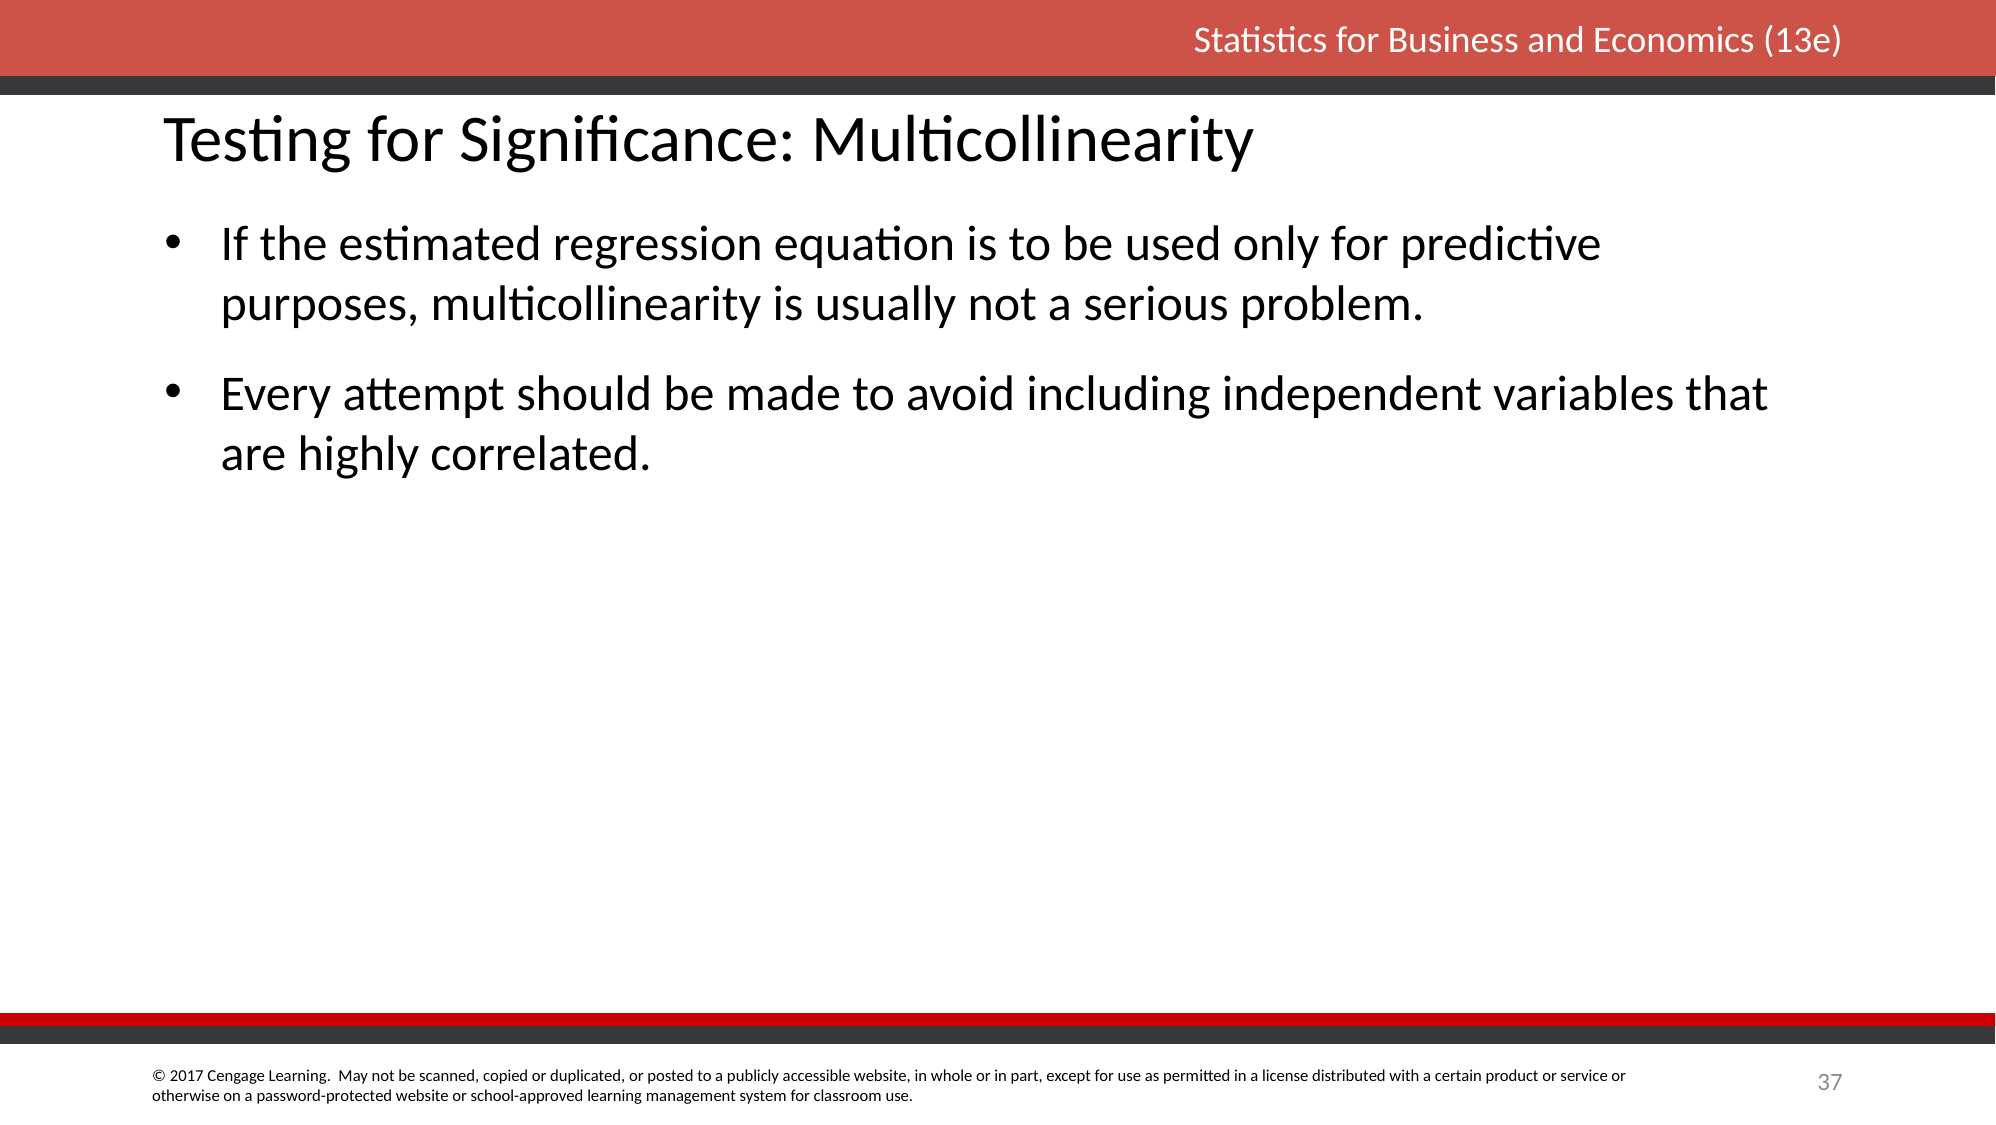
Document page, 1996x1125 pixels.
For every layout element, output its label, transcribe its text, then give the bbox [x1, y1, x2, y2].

picture [0, 76, 1996, 95]
text_box Testing for Significance: Multicollinearity [148, 89, 1845, 181]
text_box Every attempt should be made to avoid including independent variables that are highly correlated. [149, 357, 1825, 513]
text_box If the estimated regression equation is to be used only for predictive purposes, multicollinearity is usually not a serious problem. [149, 185, 1825, 357]
picture [0, 1027, 1996, 1044]
slide_number 37 [1755, 1057, 1858, 1103]
